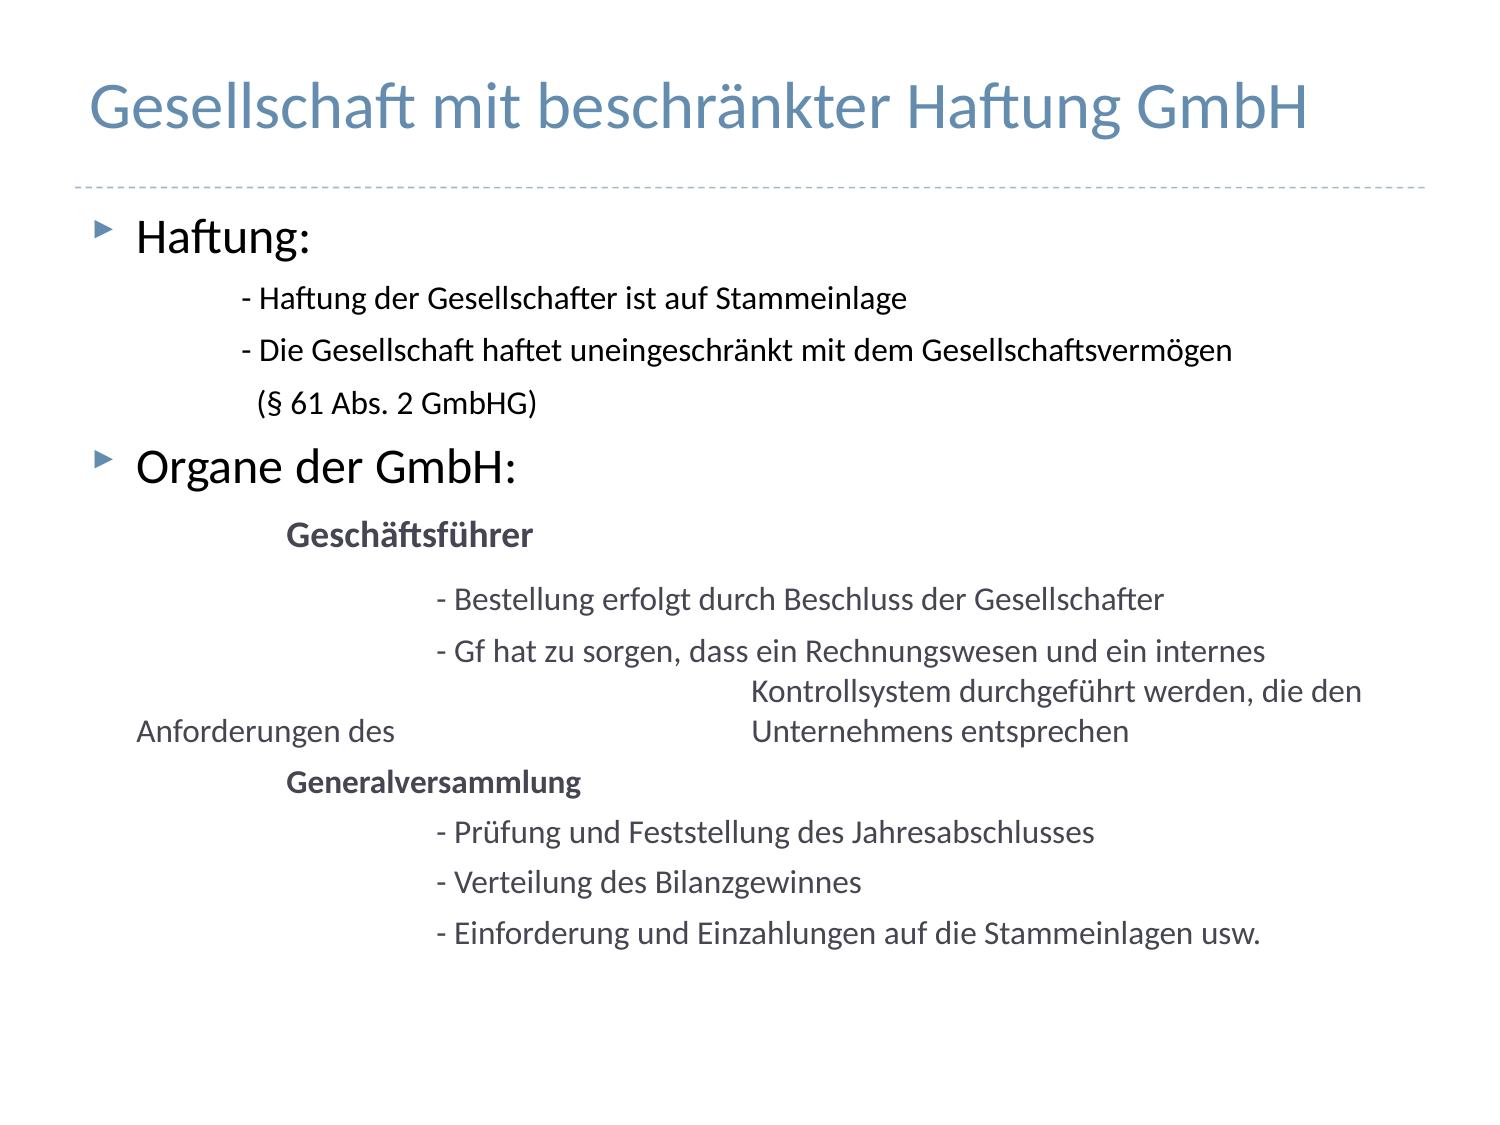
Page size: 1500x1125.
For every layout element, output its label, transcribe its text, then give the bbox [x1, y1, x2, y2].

title Gesellschaft mit beschränkter Haftung GmbH [75, 24, 1425, 149]
list Haftung: - Haftung der Gesellschafter ist auf Stammeinlage - Die Gesellschaft haftet uneingeschränkt mit dem Gesellschaftsvermögen (§ 61 Abs. 2 GmbHG) Organe der GmbH: Geschäftsführer - Bestellung erfolgt durch Beschluss der Gesellschafter - Gf hat zu sorgen, dass ein Rechnungswesen und ein internes Kontrollsystem durchgeführt werden, die den Anforderungen des Unternehmens entsprechen Generalversammlung - Prüfung und Feststellung des Jahresabschlusses - Verteilung des Bilanzgewinnes - Einforderung und Einzahlungen auf die Stammeinlagen usw. [76, 196, 1483, 1007]
